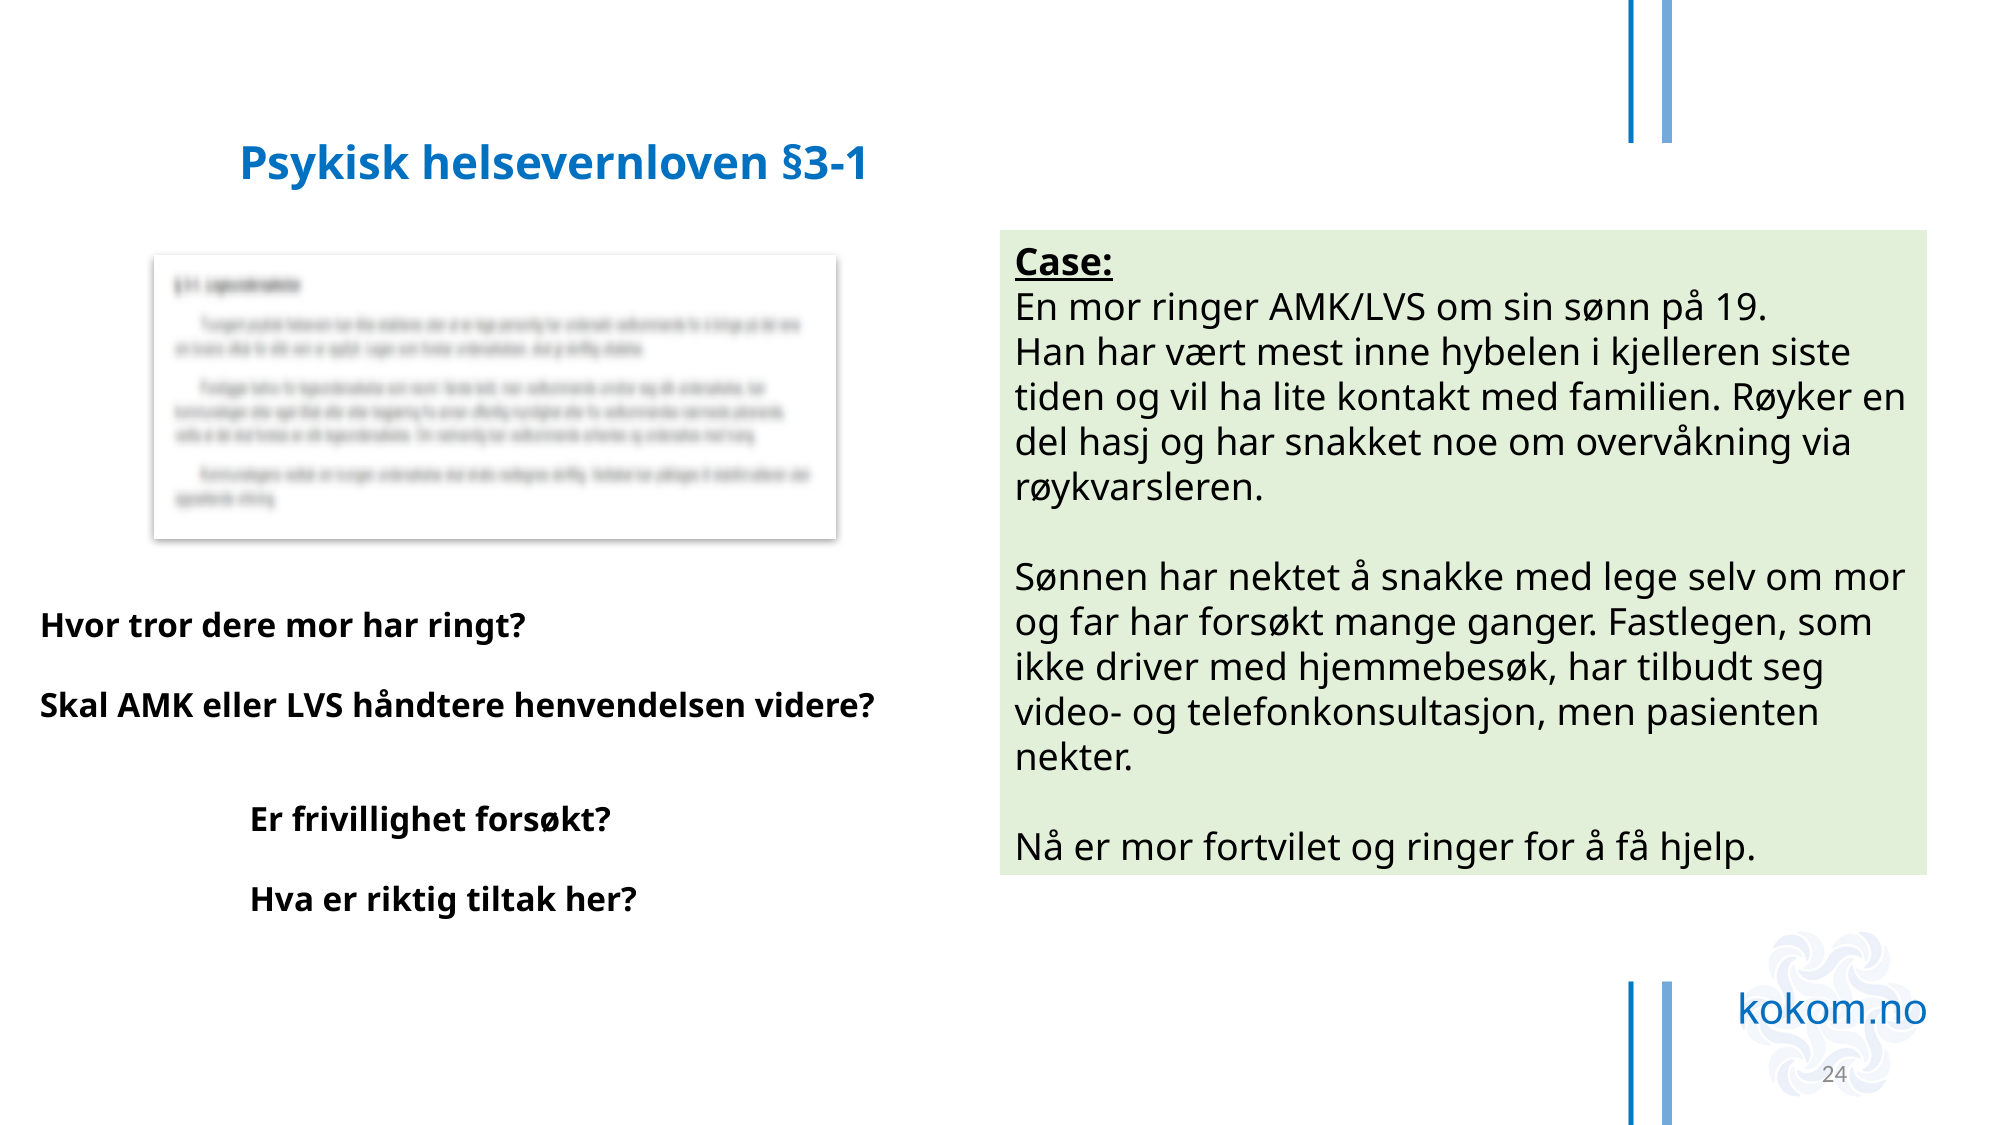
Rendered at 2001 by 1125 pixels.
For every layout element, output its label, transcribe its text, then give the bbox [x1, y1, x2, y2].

slide_number 24 [1412, 1042, 1863, 1103]
text_box Er frivillighet forsøkt? Hva er riktig tiltak her? [234, 790, 1236, 926]
picture [0, 0, 2001, 1125]
text_box Psykisk helsevernloven §3-1 [224, 126, 887, 197]
text_box Hvor tror dere mor har ringt? Skal AMK eller LVS håndtere henvendelsen videre? [25, 597, 1168, 732]
text_box Case: En mor ringer AMK/LVS om sin sønn på 19. Han har vært mest inne hybelen i kjelleren siste tiden og vil ha lite kontakt med familien. Røyker en del hasj og har snakket noe om overvåkning via røykvarsleren. Sønnen har nektet å snakke med lege selv om mor og far har forsøkt mange ganger. Fastlegen, som ikke driver med hjemmebesøk, har tilbudt seg video- og telefonkonsultasjon, men pasienten nekter. Nå er mor fortvilet og ringer for å få hjelp. [999, 230, 1927, 875]
